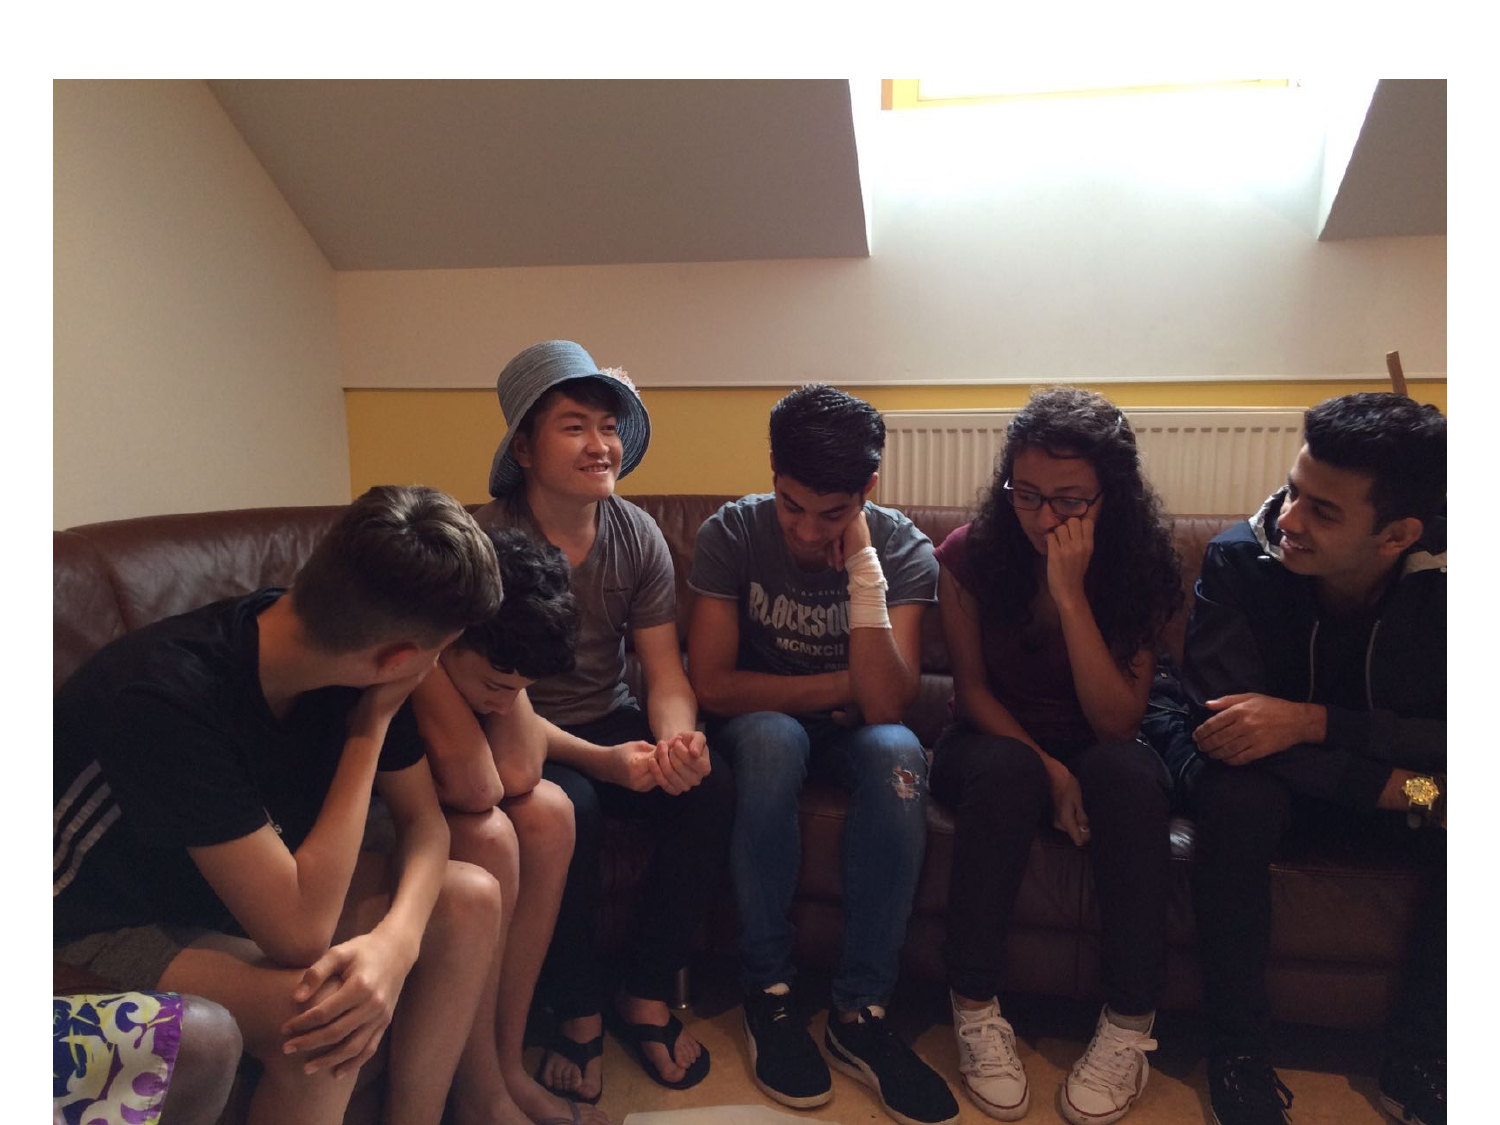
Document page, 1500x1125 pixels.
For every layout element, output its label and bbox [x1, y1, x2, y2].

picture [52, 79, 1448, 1125]
